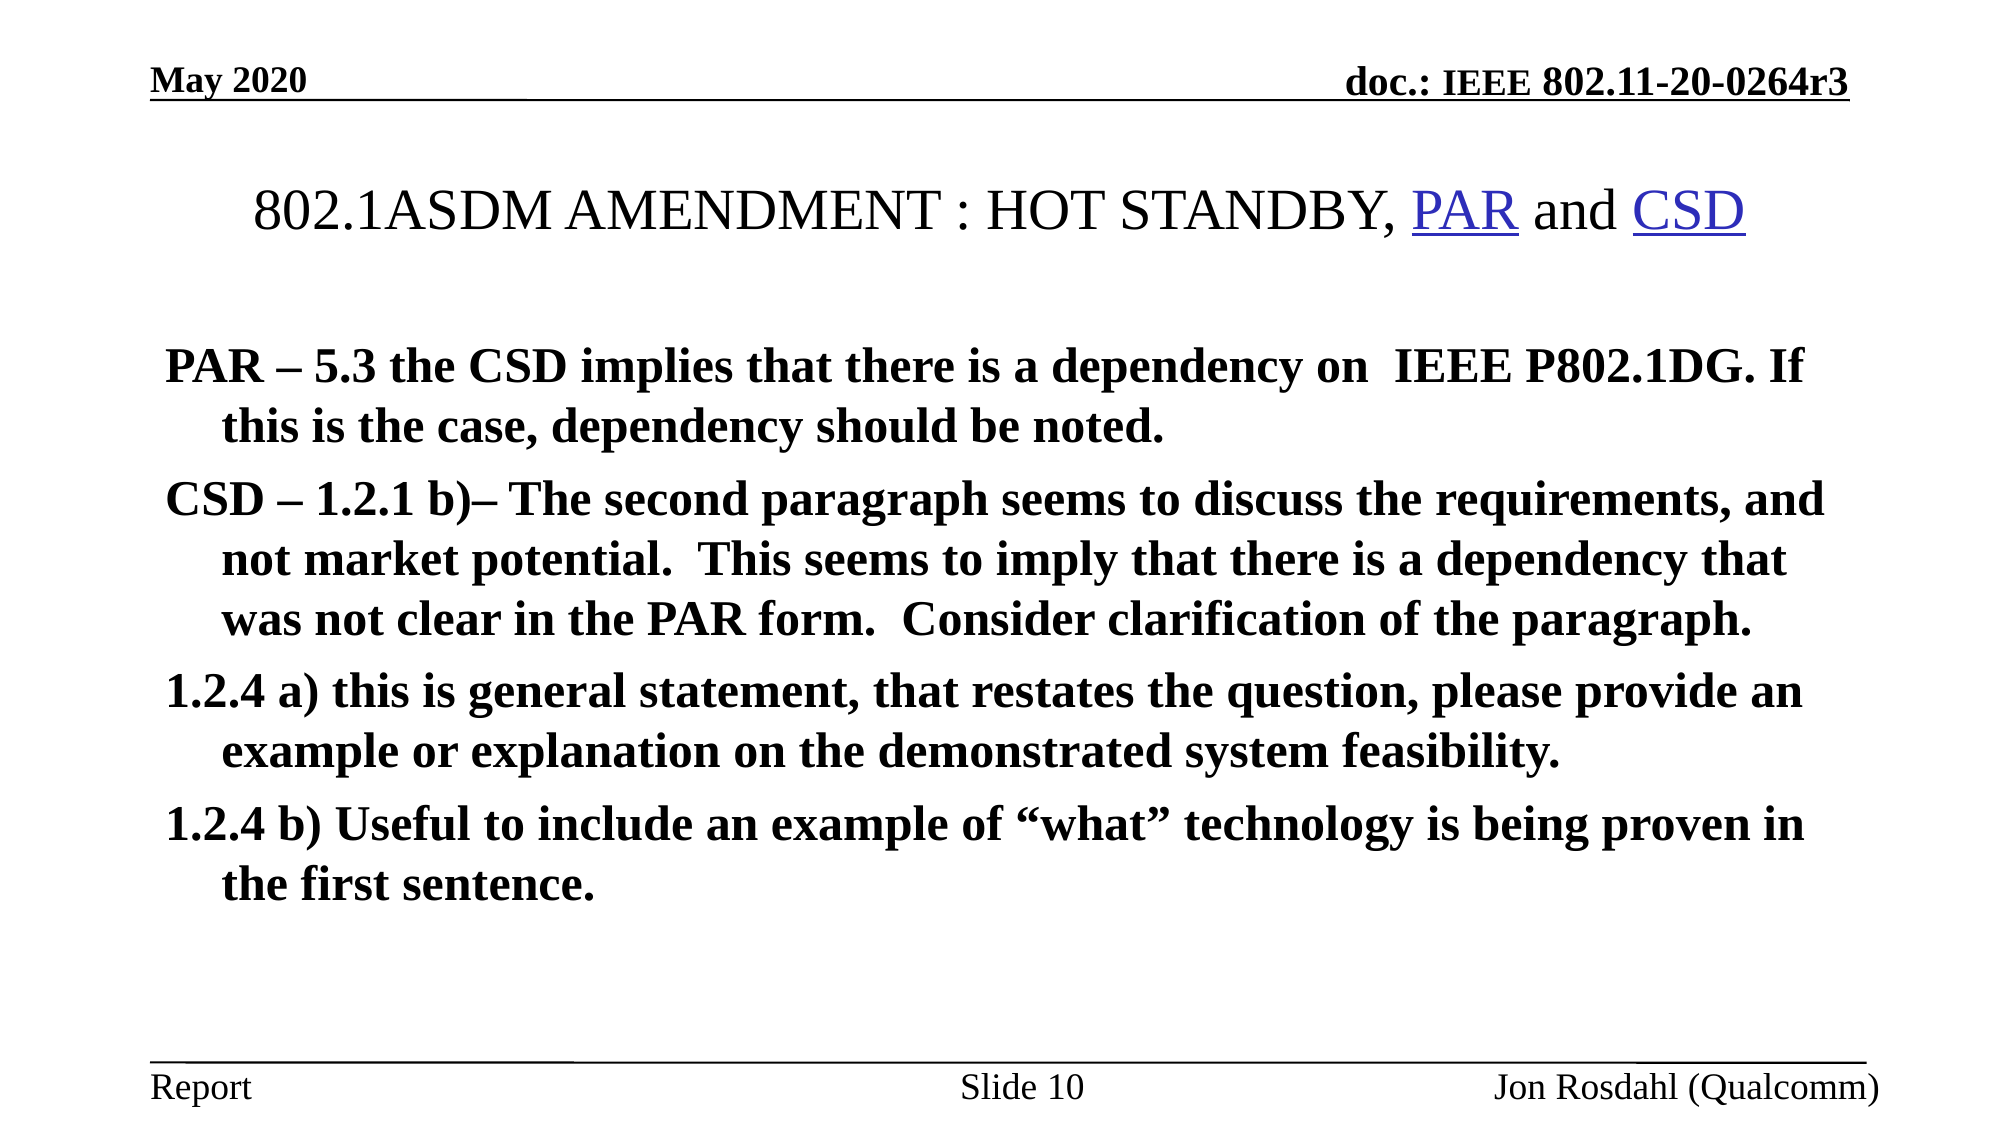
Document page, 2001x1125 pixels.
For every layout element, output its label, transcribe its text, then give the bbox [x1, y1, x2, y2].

footer Jon Rosdahl (Qualcomm) [1436, 1061, 1881, 1108]
title 802.1ASdm Amendment : Hot Standby, PAR and CSD [149, 124, 1850, 288]
list PAR – 5.3 the CSD implies that there is a dependency on IEEE P802.1DG. If this is the case, dependency should be noted. CSD – 1.2.1 b)– The second paragraph seems to discuss the requirements, and not market potential. This seems to imply that there is a dependency that was not clear in the PAR form. Consider clarification of the paragraph. 1.2.4 a) this is general statement, that restates the question, please provide an example or explanation on the demonstrated system feasibility. 1.2.4 b) Useful to include an example of “what” technology is being proven in the first sentence. [149, 324, 1850, 1000]
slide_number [149, 49, 431, 100]
slide_number Slide 10 [950, 1061, 1095, 1125]
